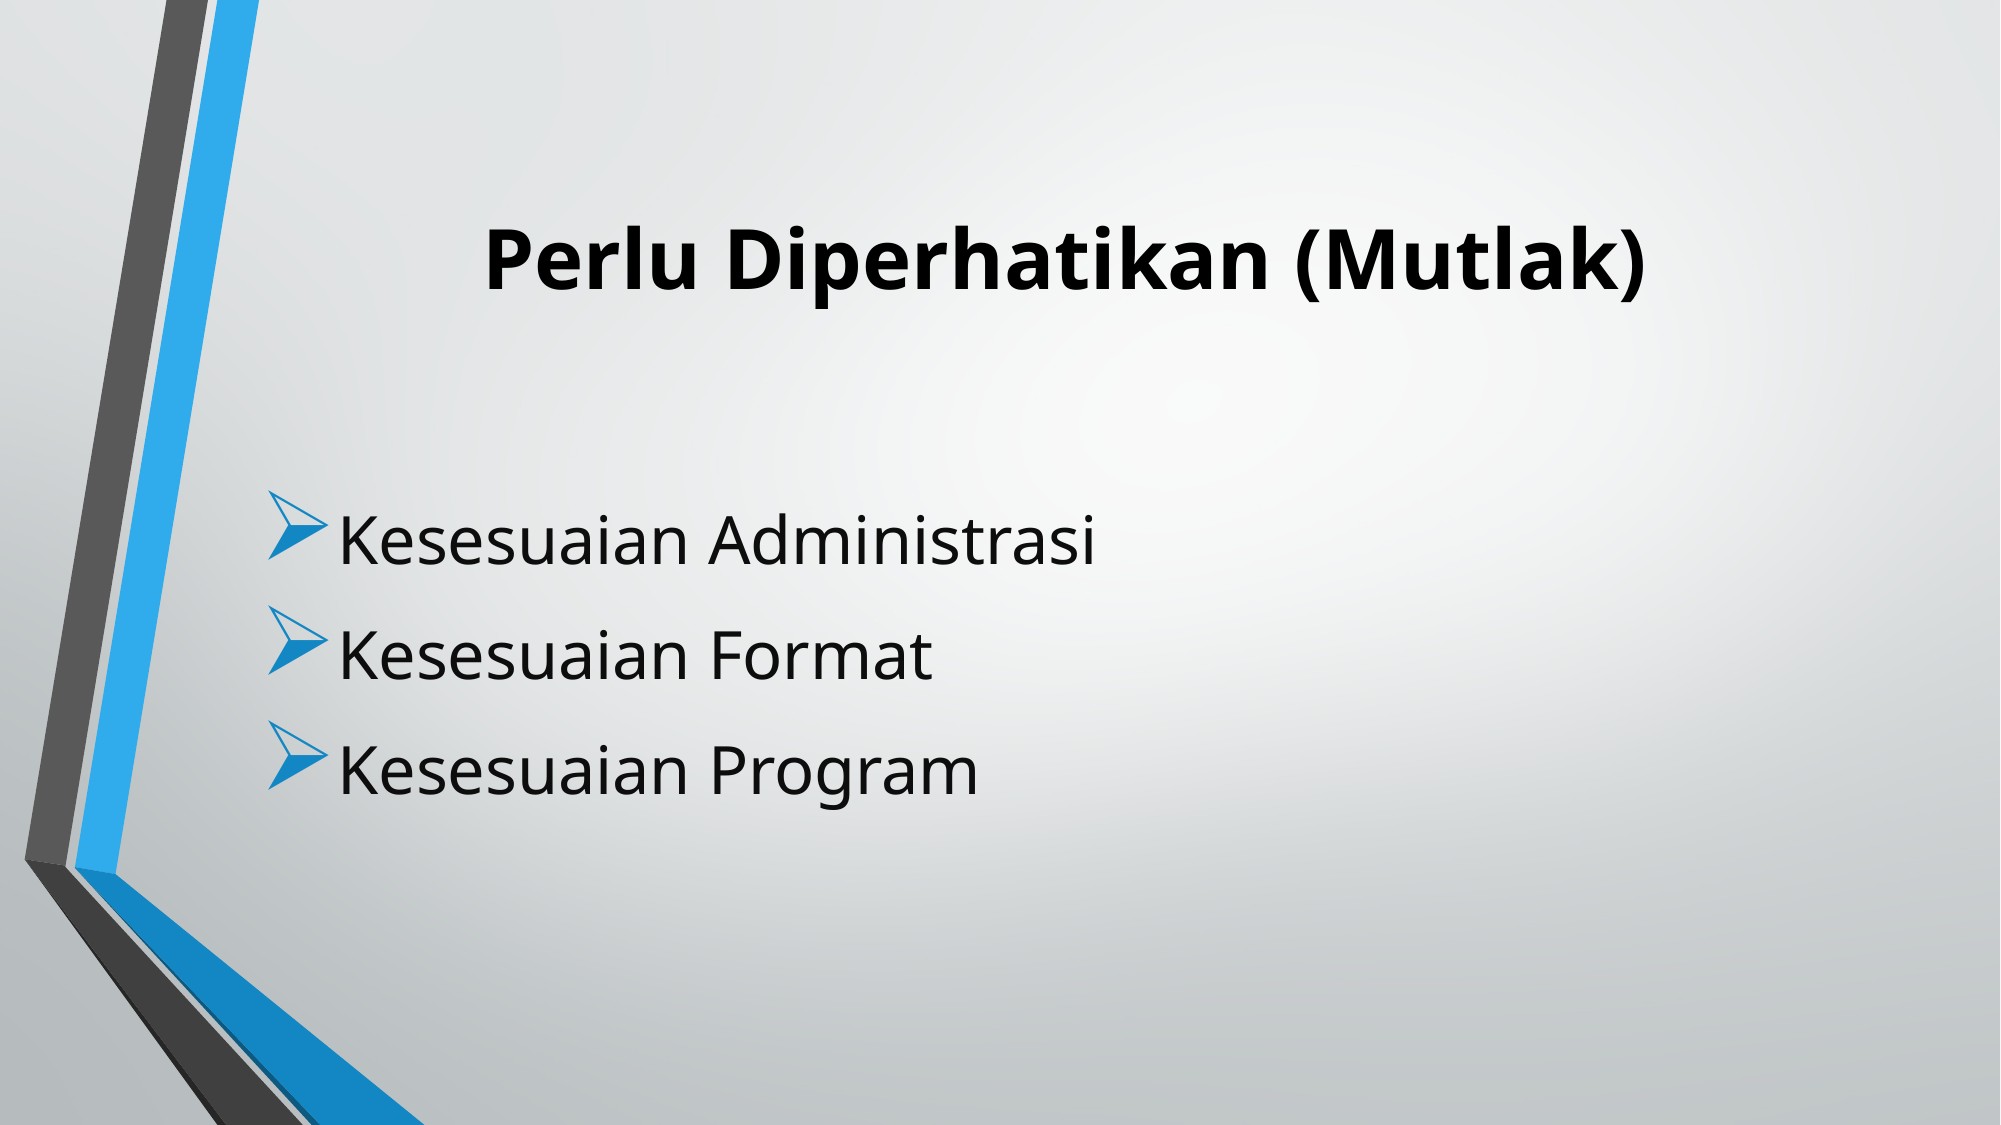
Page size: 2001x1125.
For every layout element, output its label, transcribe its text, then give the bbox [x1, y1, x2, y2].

title Perlu Diperhatikan (Mutlak) [243, 112, 1887, 400]
list Kesesuaian Administrasi Kesesuaian Format Kesesuaian Program [243, 437, 1887, 950]
